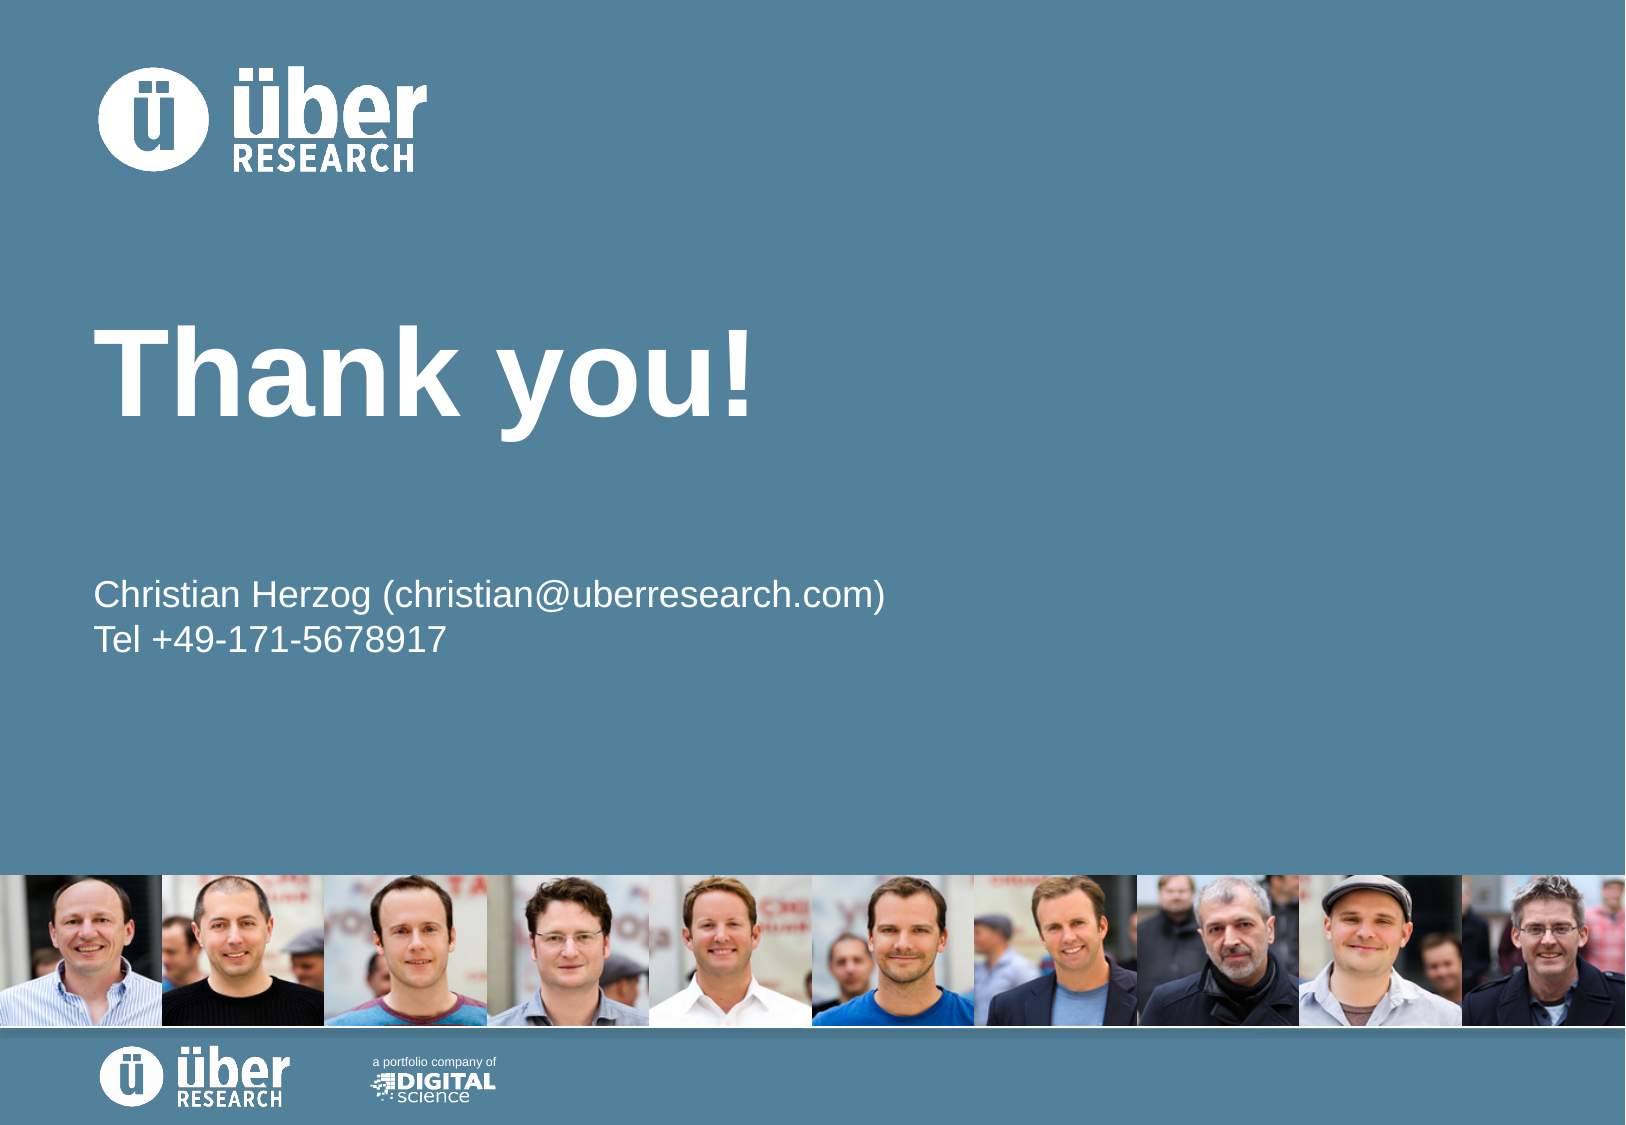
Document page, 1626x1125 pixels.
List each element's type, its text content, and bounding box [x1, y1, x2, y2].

title Thank you! [78, 283, 1510, 508]
picture [367, 1069, 501, 1106]
list Christian Herzog (christian@uberresearch.com) Tel +49-171-5678917 [78, 562, 1510, 809]
picture [0, 875, 1625, 1026]
